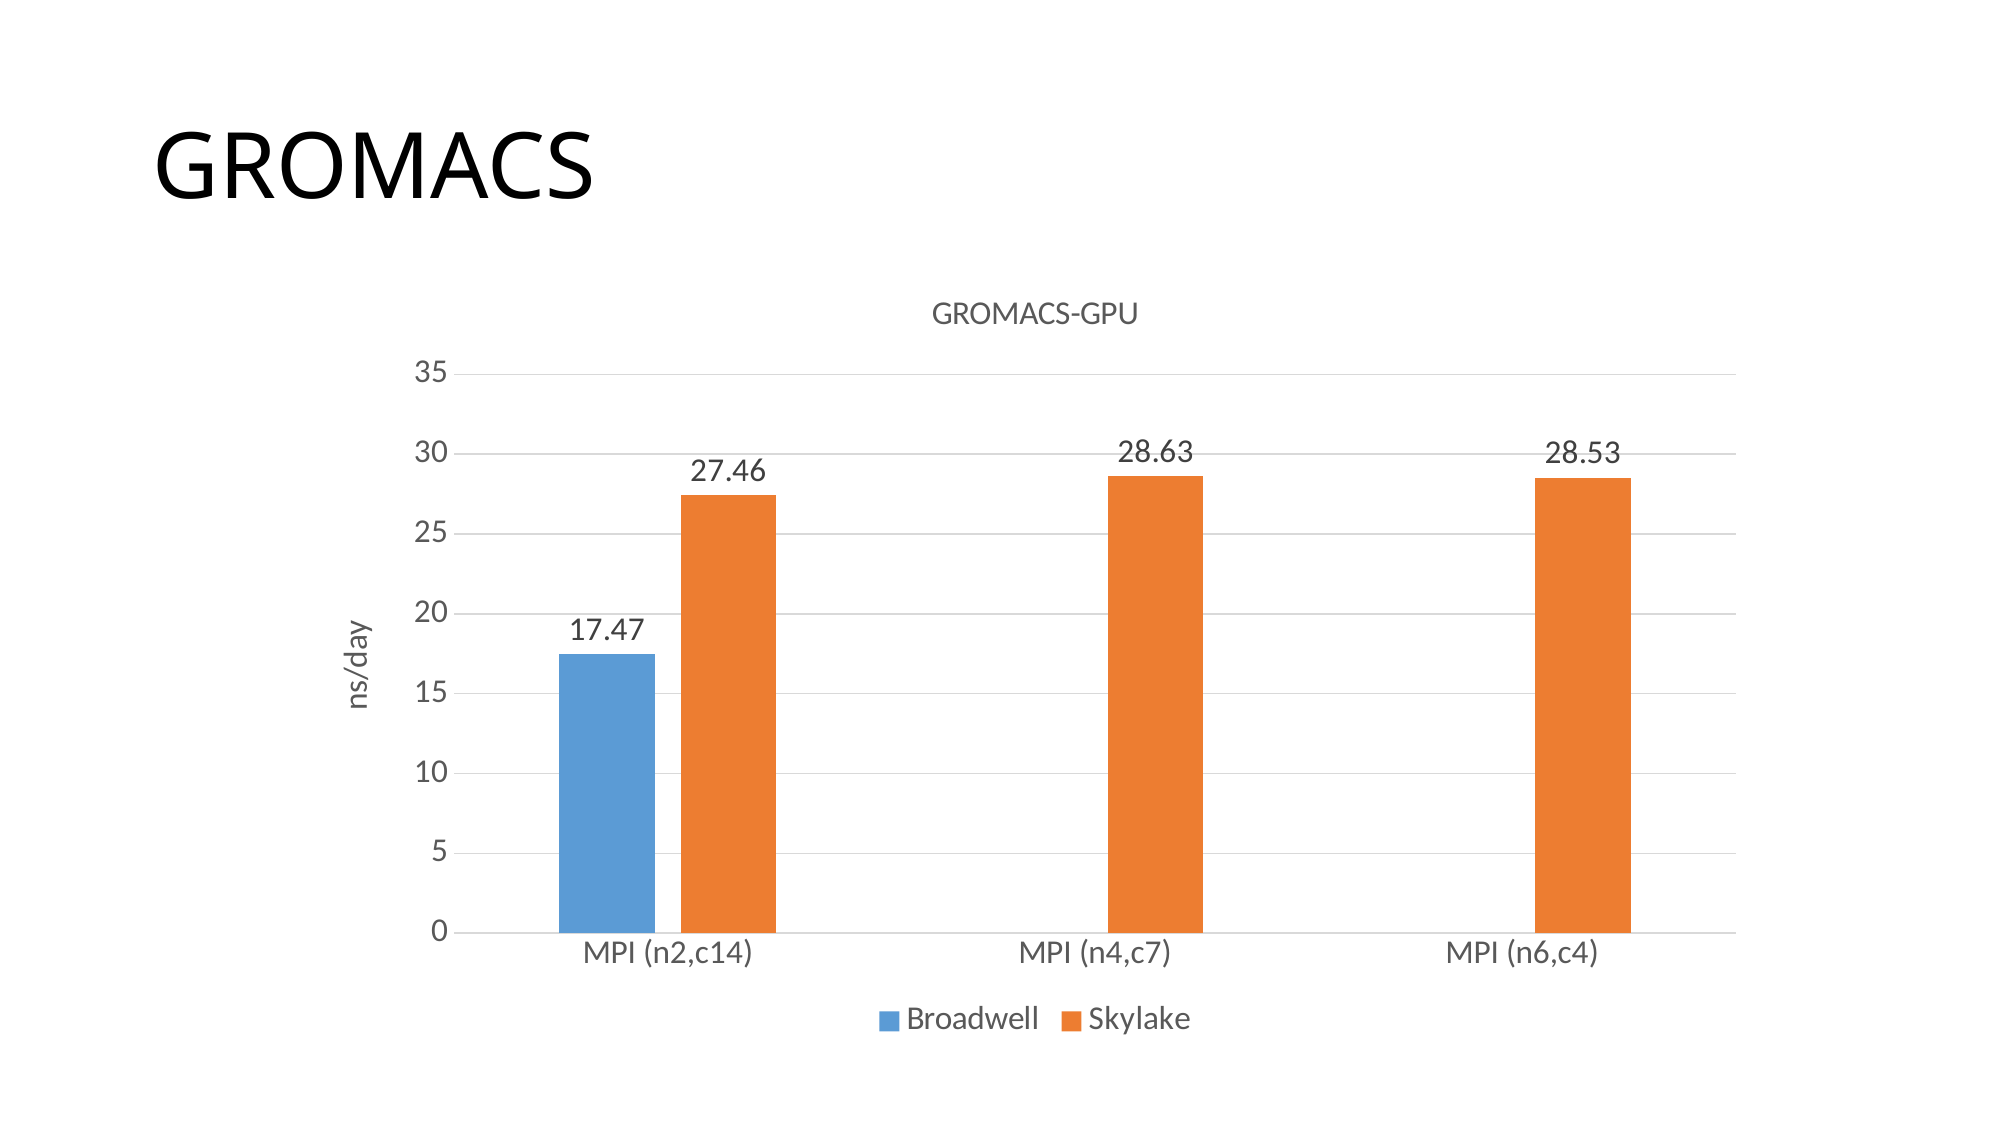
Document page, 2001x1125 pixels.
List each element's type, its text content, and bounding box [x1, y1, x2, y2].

title GROMACS [137, 59, 1863, 278]
chart [305, 266, 1765, 1045]
